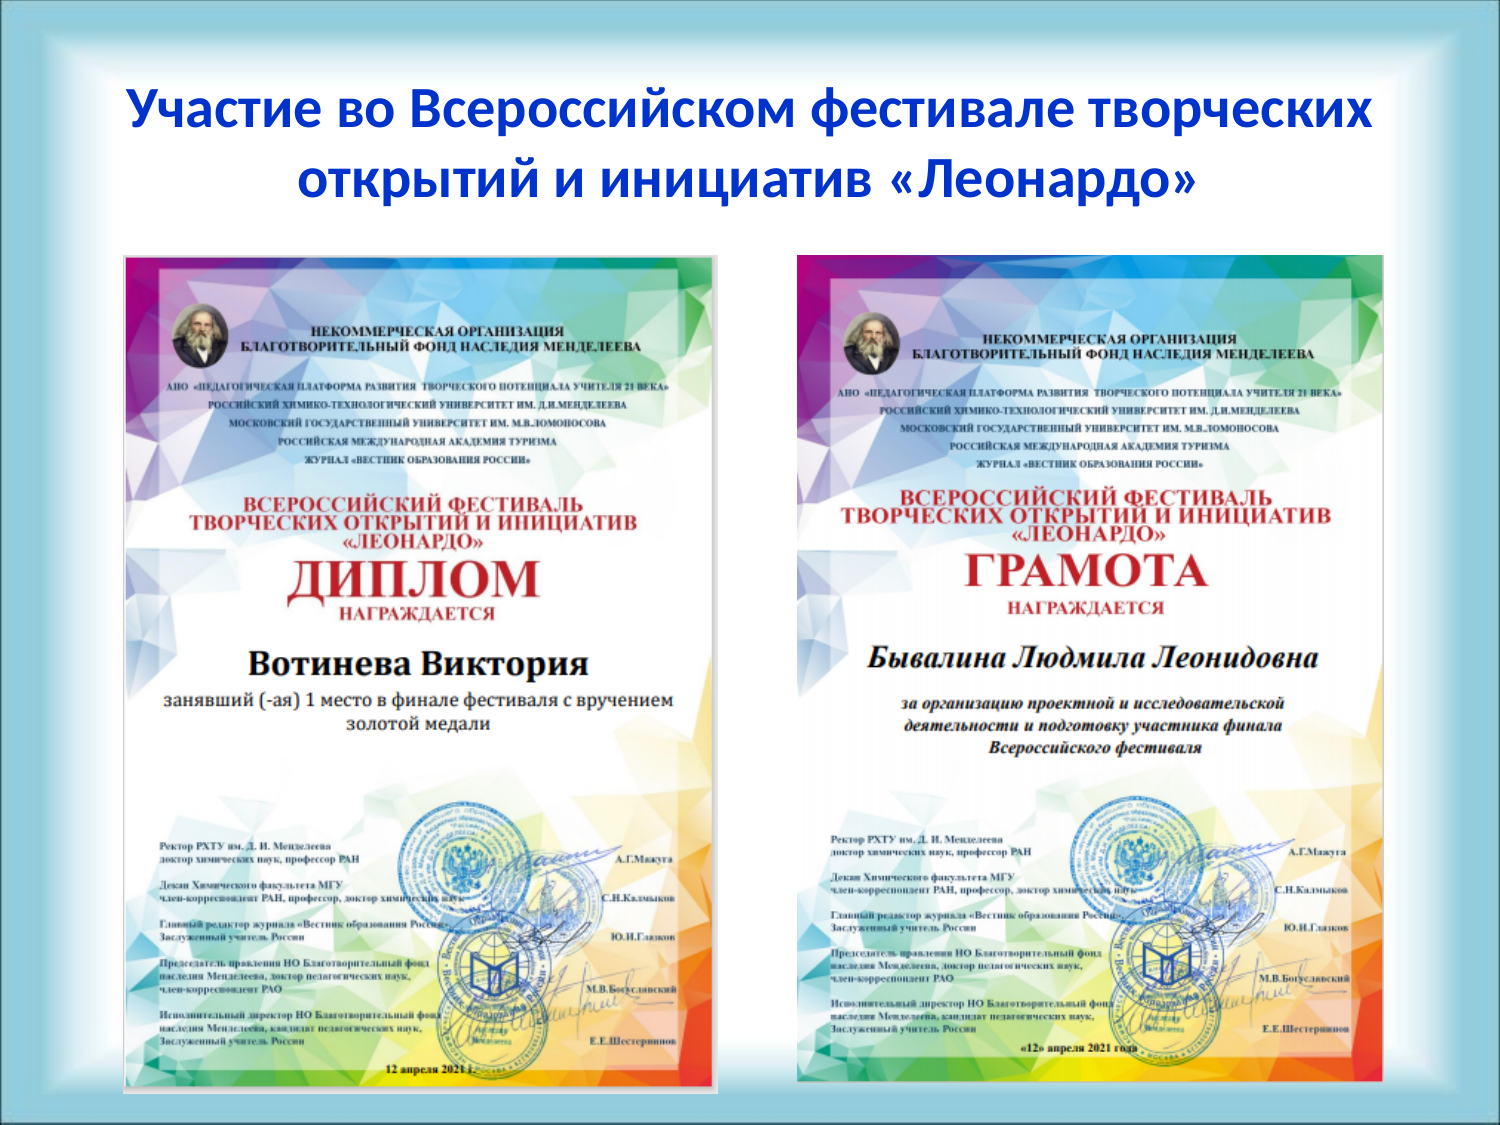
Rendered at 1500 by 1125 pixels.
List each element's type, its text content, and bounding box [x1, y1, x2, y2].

picture [0, 0, 1500, 1125]
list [796, 255, 1384, 1083]
title Участие во Всероссийском фестивале творческих открытий и инициатив «Леонардо» [75, 45, 1425, 233]
